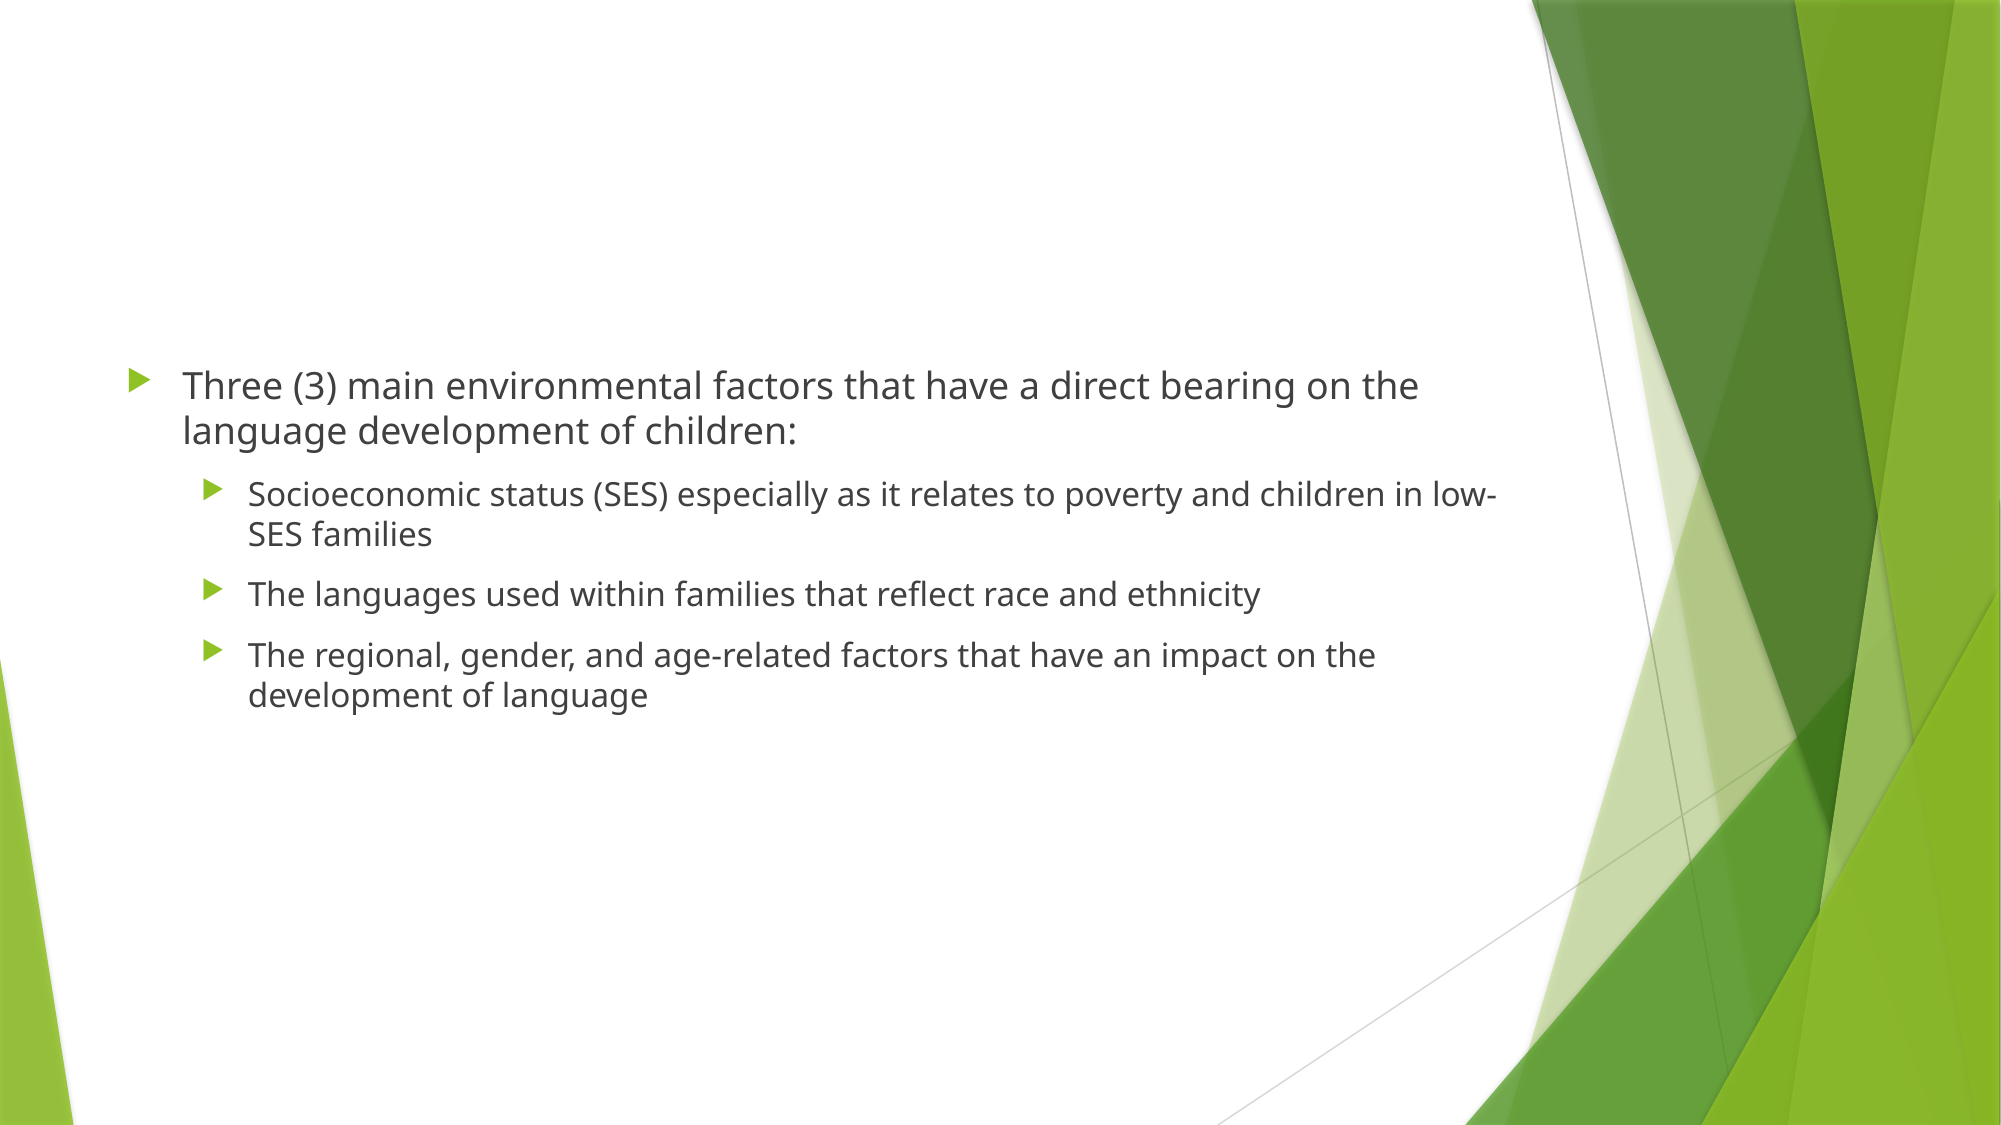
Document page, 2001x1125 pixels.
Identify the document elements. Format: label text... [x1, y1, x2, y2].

list Three (3) main environmental factors that have a direct bearing on the language development of children: Socioeconomic status (SES) especially as it relates to poverty and children in low-SES families The languages used within families that reflect race and ethnicity The regional, gender, and age-related factors that have an impact on the development of language [111, 354, 1522, 992]
